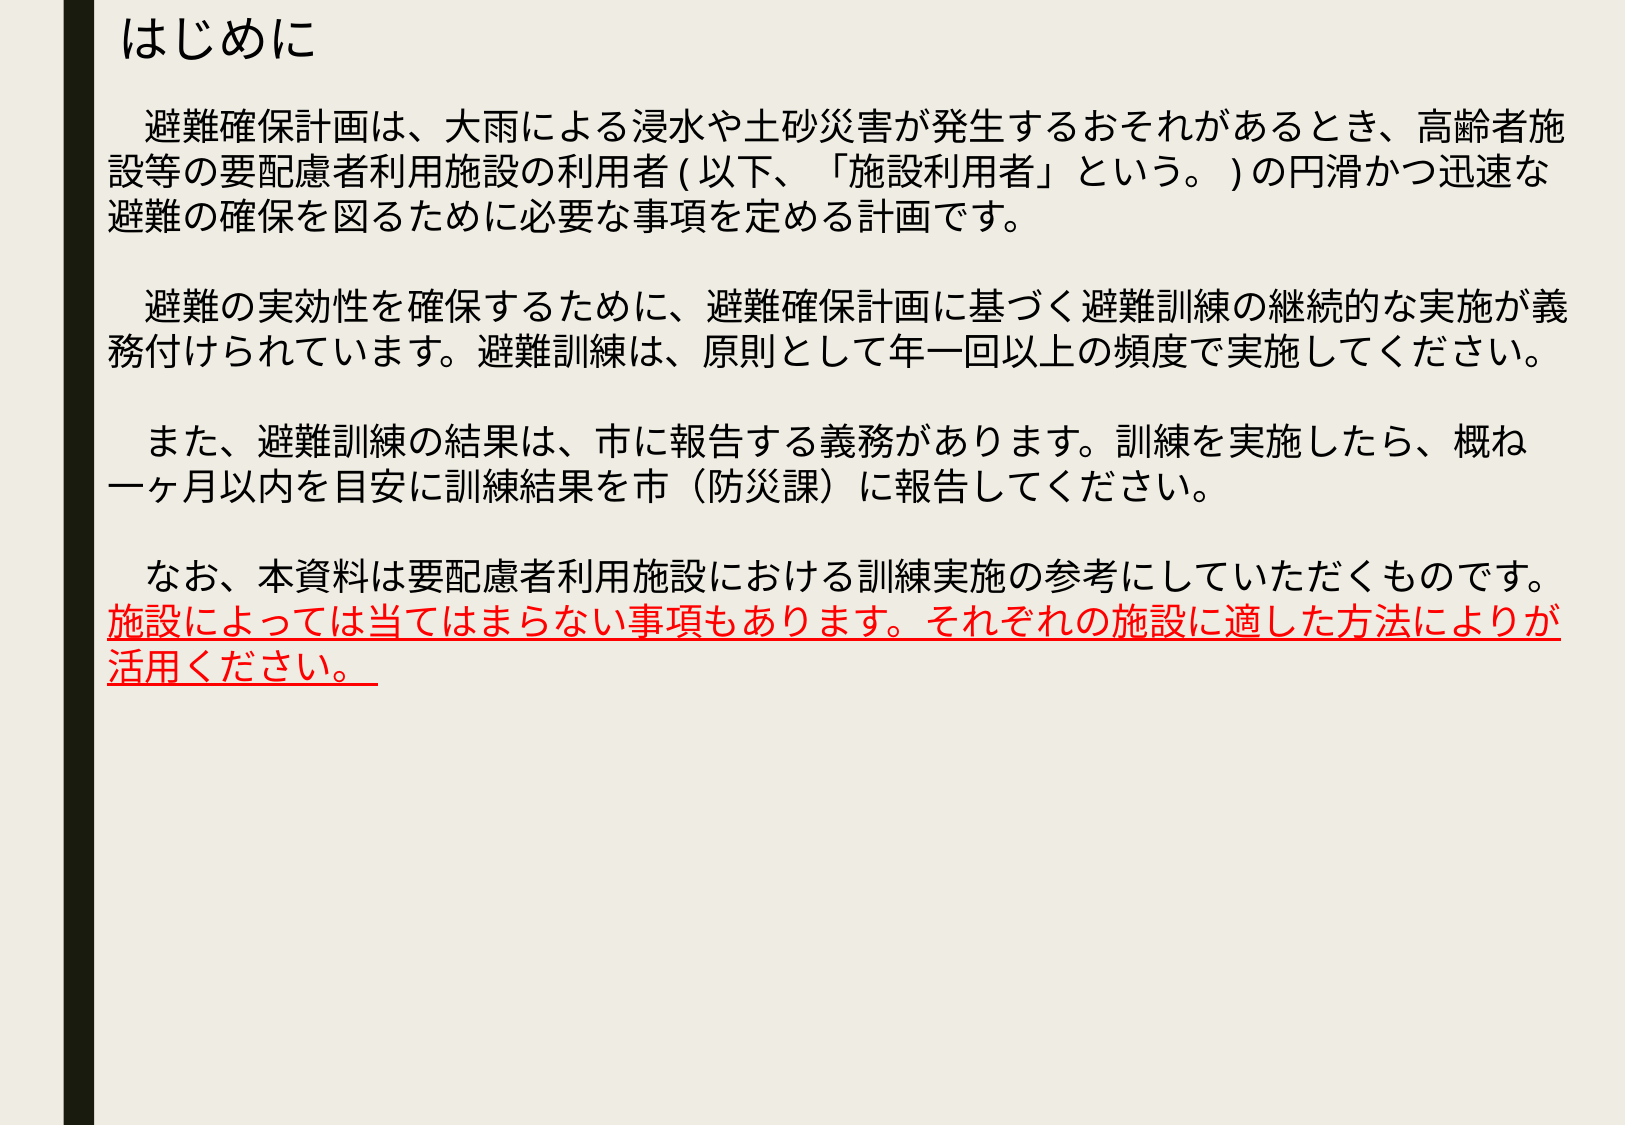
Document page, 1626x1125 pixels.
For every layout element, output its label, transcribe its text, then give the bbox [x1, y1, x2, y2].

text_box はじめに [103, 0, 964, 75]
text_box 避難確保計画は、大雨による浸水や土砂災害が発生するおそれがあるとき、高齢者施設等の要配慮者利用施設の利用者(以下、「施設利用者」という。)の円滑かつ迅速な避難の確保を図るために必要な事項を定める計画です。 避難の実効性を確保するために、避難確保計画に基づく避難訓練の継続的な実施が義務付けられています。避難訓練は、原則として年一回以上の頻度で実施してください。 また、避難訓練の結果は、市に報告する義務があります。訓練を実施したら、概ね一ヶ月以内を目安に訓練結果を市（防災課）に報告してください。 なお、本資料は要配慮者利用施設における訓練実施の参考にしていただくものです。施設によっては当てはまらない事項もあります。それぞれの施設に適した方法によりが活用ください。 [92, 95, 1586, 695]
